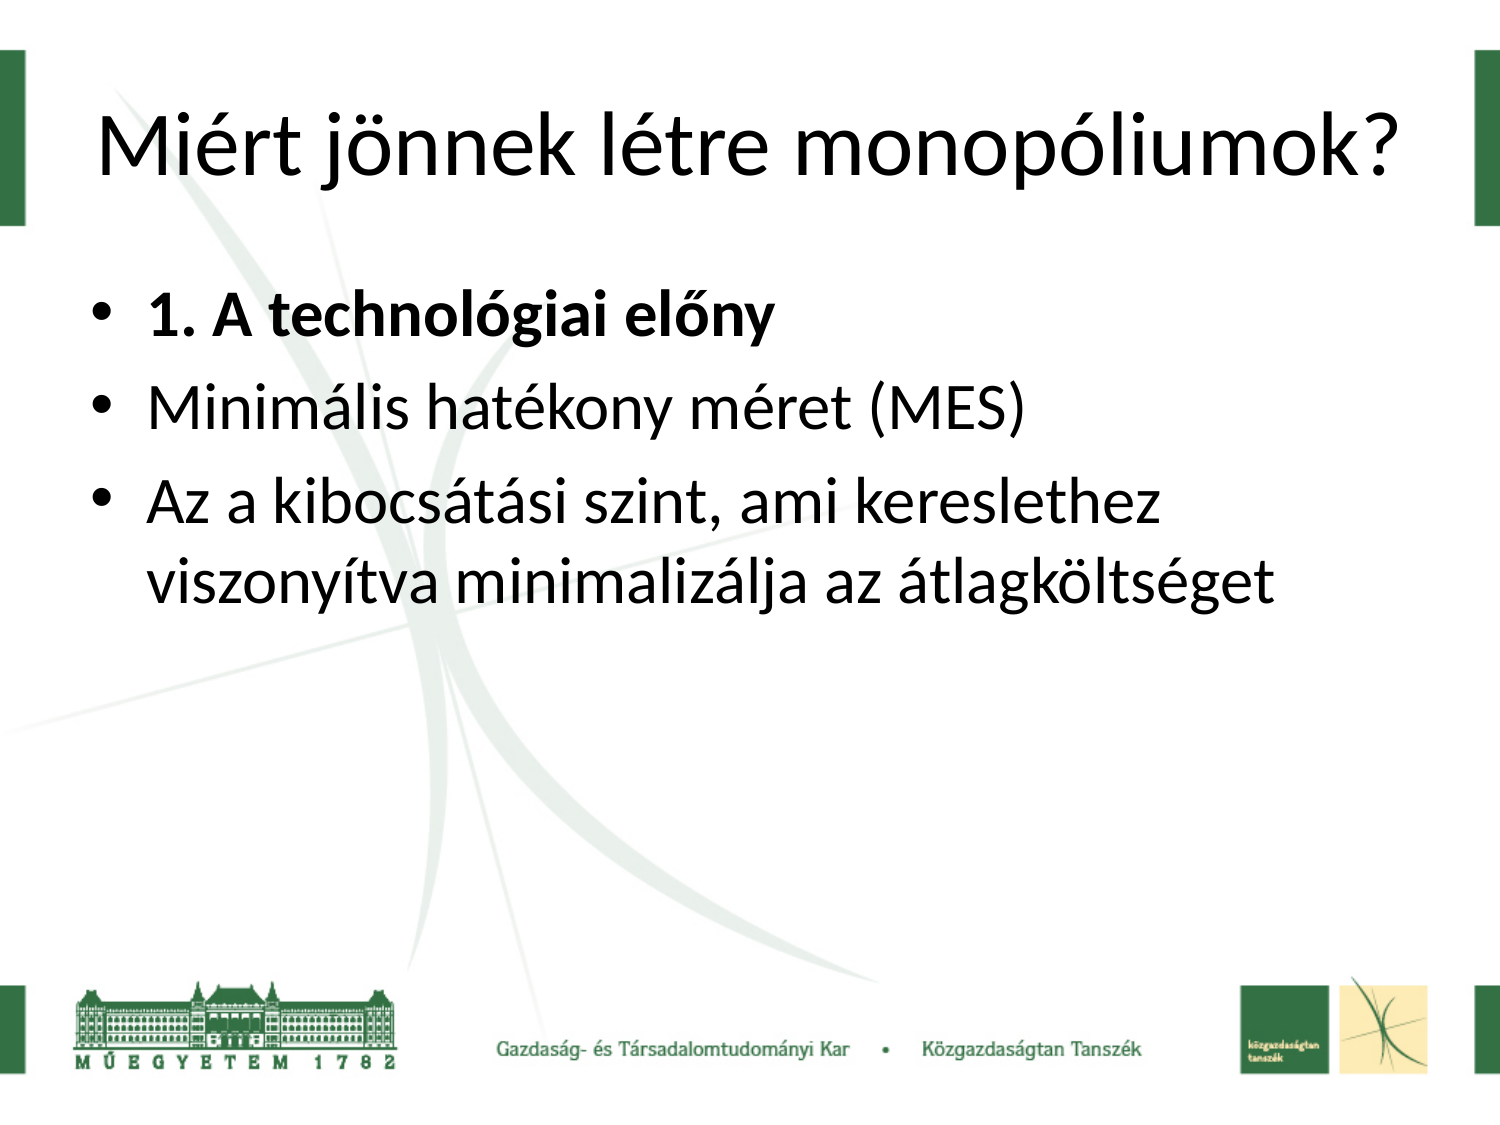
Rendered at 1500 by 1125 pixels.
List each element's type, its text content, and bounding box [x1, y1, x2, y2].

list 1. A technológiai előny Minimális hatékony méret (MES) Az a kibocsátási szint, ami kereslethez viszonyítva minimalizálja az átlagköltséget [74, 262, 1426, 1006]
picture [0, 0, 1500, 1125]
title Miért jönnek létre monopóliumok? [74, 44, 1426, 233]
